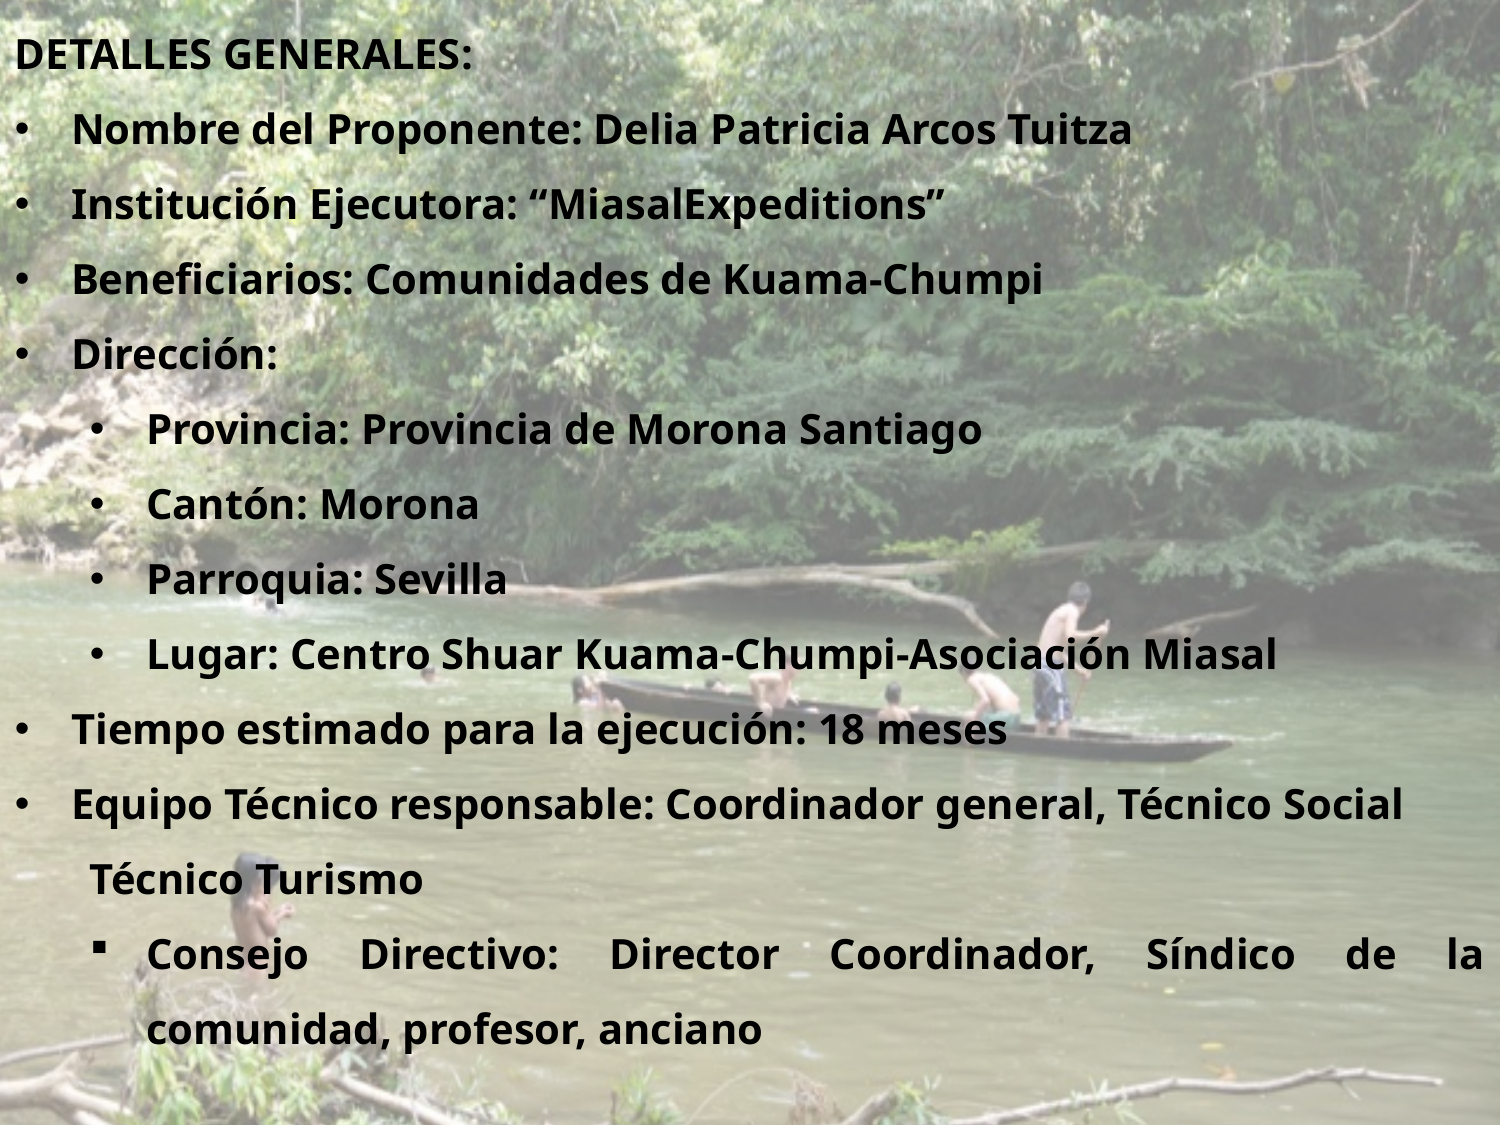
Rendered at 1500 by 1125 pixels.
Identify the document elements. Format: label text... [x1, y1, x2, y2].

text_box DETALLES GENERALES: Nombre del Proponente: Delia Patricia Arcos Tuitza Institución Ejecutora: “MiasalExpeditions” Beneficiarios: Comunidades de Kuama-Chumpi Dirección: Provincia: Provincia de Morona Santiago Cantón: Morona Parroquia: Sevilla Lugar: Centro Shuar Kuama-Chumpi-Asociación Miasal Tiempo estimado para la ejecución: 18 meses Equipo Técnico responsable: Coordinador general, Técnico Social Técnico Turismo Consejo Directivo: Director Coordinador, Síndico de la comunidad, profesor, anciano [0, 0, 1500, 1125]
